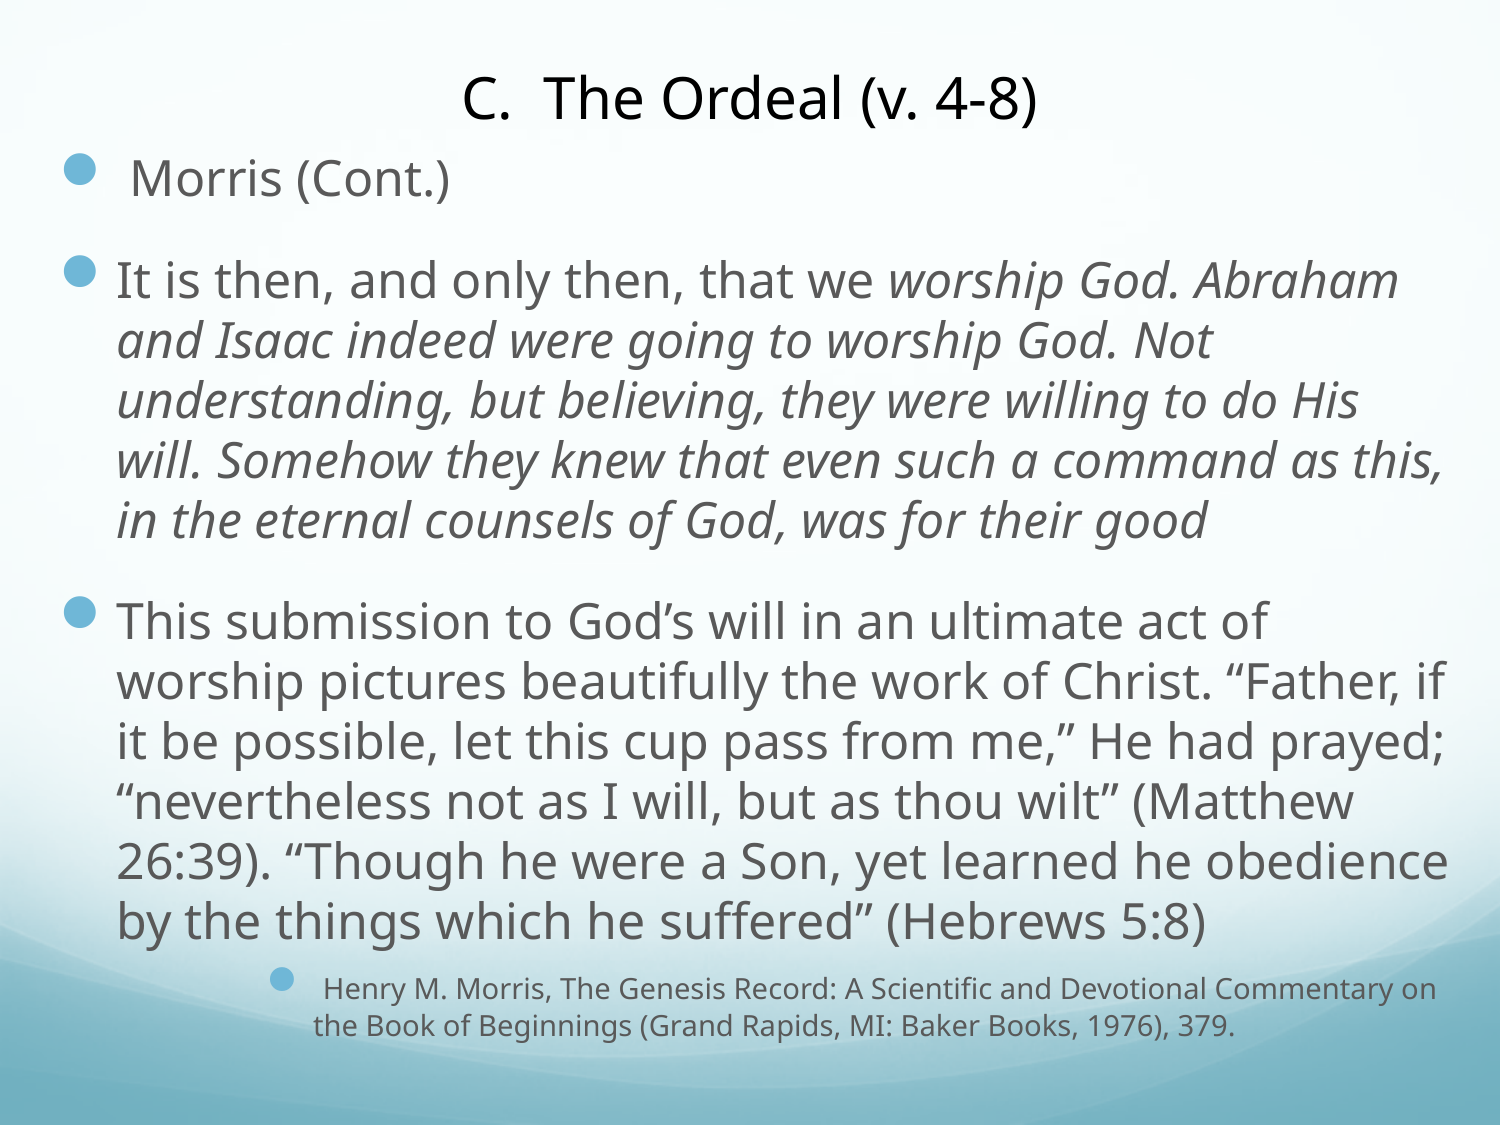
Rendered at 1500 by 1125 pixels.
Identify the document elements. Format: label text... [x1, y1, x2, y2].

list Morris (Cont.) It is then, and only then, that we worship God. Abraham and Isaac indeed were going to worship God. Not understanding, but believing, they were willing to do His will. Somehow they knew that even such a command as this, in the eternal counsels of God, was for their good This submission to God’s will in an ultimate act of worship pictures beautifully the work of Christ. “Father, if it be possible, let this cup pass from me,” He had prayed; “nevertheless not as I will, but as thou wilt” (Matthew 26:39). “Though he were a Son, yet learned he obedience by the things which he suffered” (Hebrews 5:8) Henry M. Morris, The Genesis Record: A Scientific and Devotional Commentary on the Book of Beginnings (Grand Rapids, MI: Baker Books, 1976), 379. [44, 138, 1475, 1125]
title C. The Ordeal (v. 4-8) [90, 17, 1410, 138]
